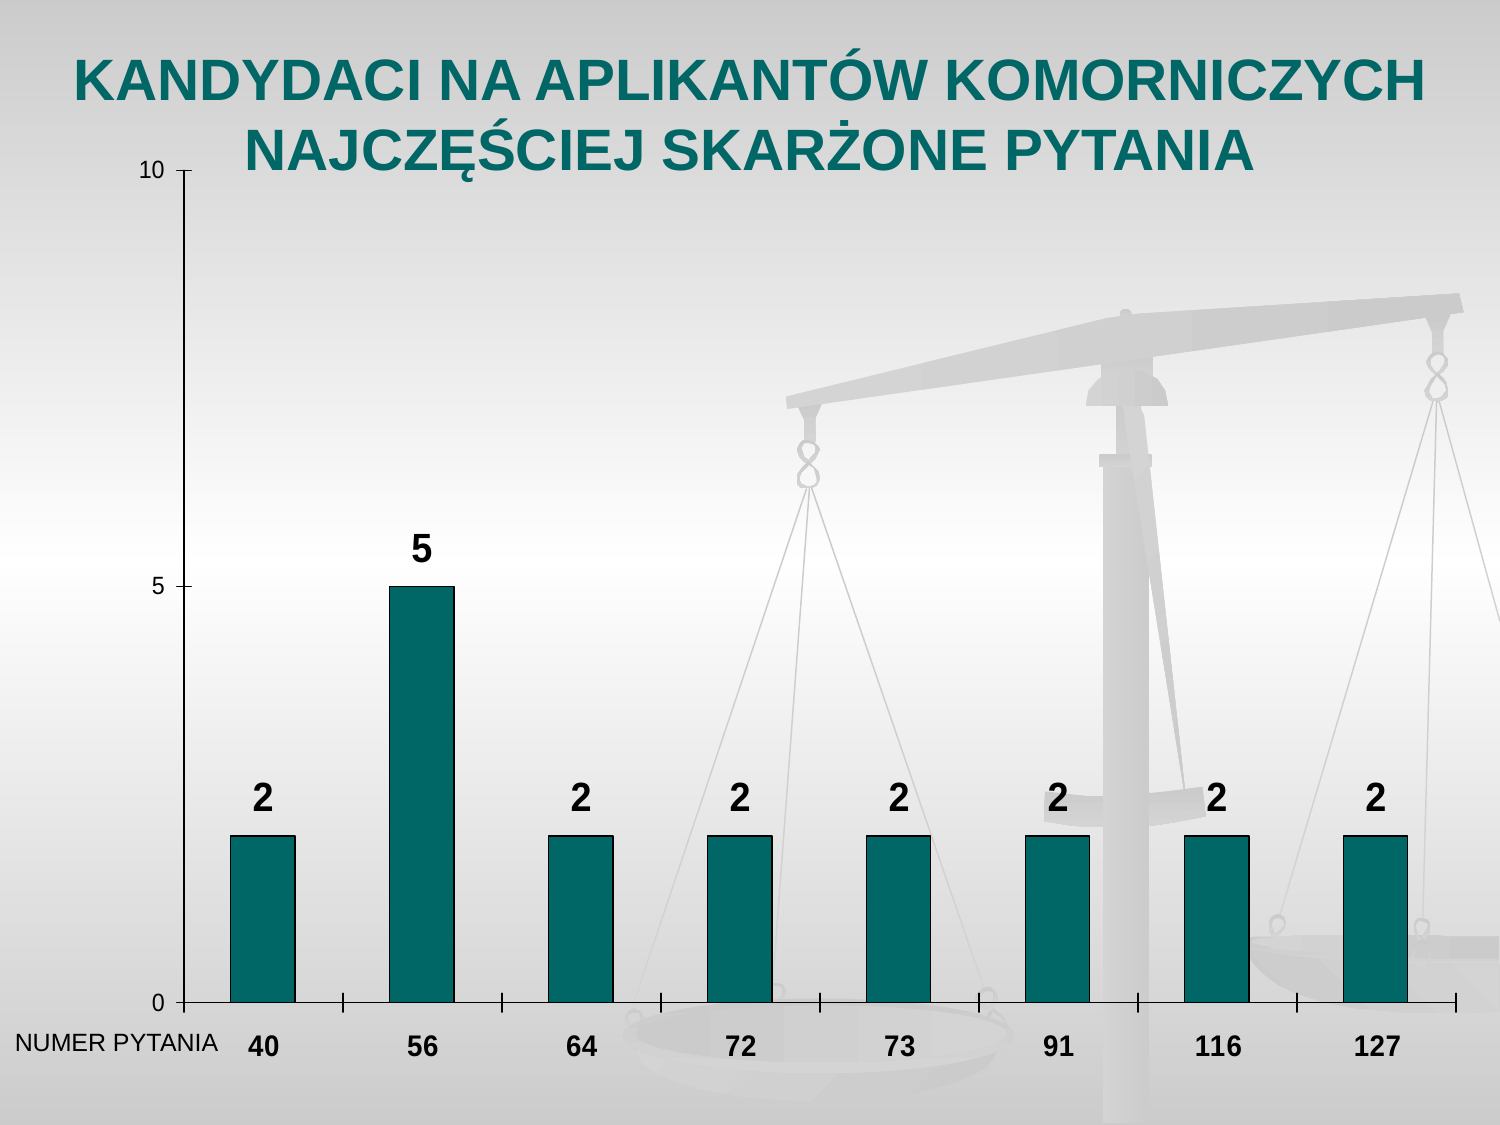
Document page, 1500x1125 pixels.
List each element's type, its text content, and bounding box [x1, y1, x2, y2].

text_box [112, 126, 1479, 1096]
title KANDYDACI NA APLIKANTÓW KOMORNICZYCH NAJCZĘŚCIEJ SKARŻONE PYTANIA [0, 49, 1500, 176]
text_box NUMER PYTANIA [0, 1025, 107, 1075]
